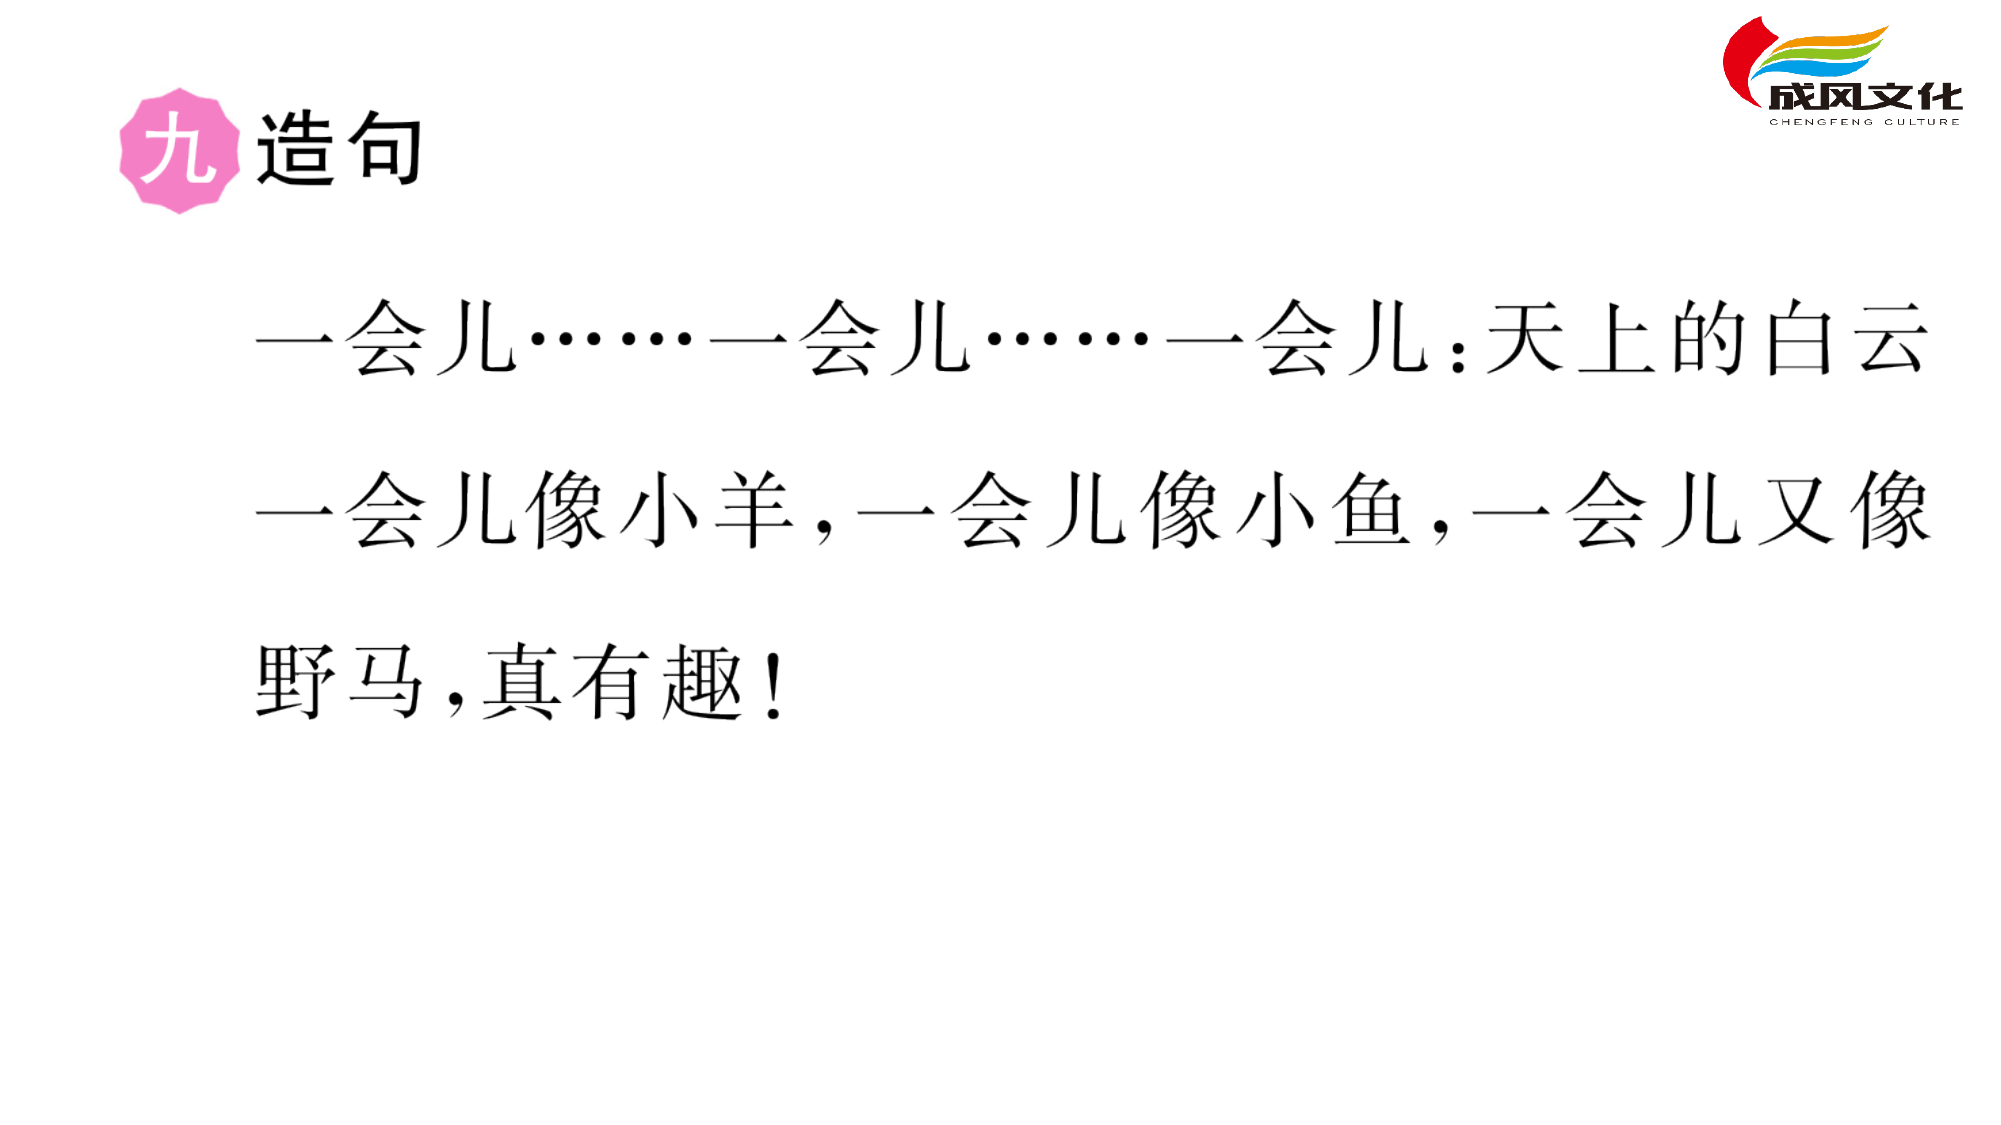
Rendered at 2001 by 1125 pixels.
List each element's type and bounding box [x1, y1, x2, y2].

picture [109, 0, 2000, 740]
